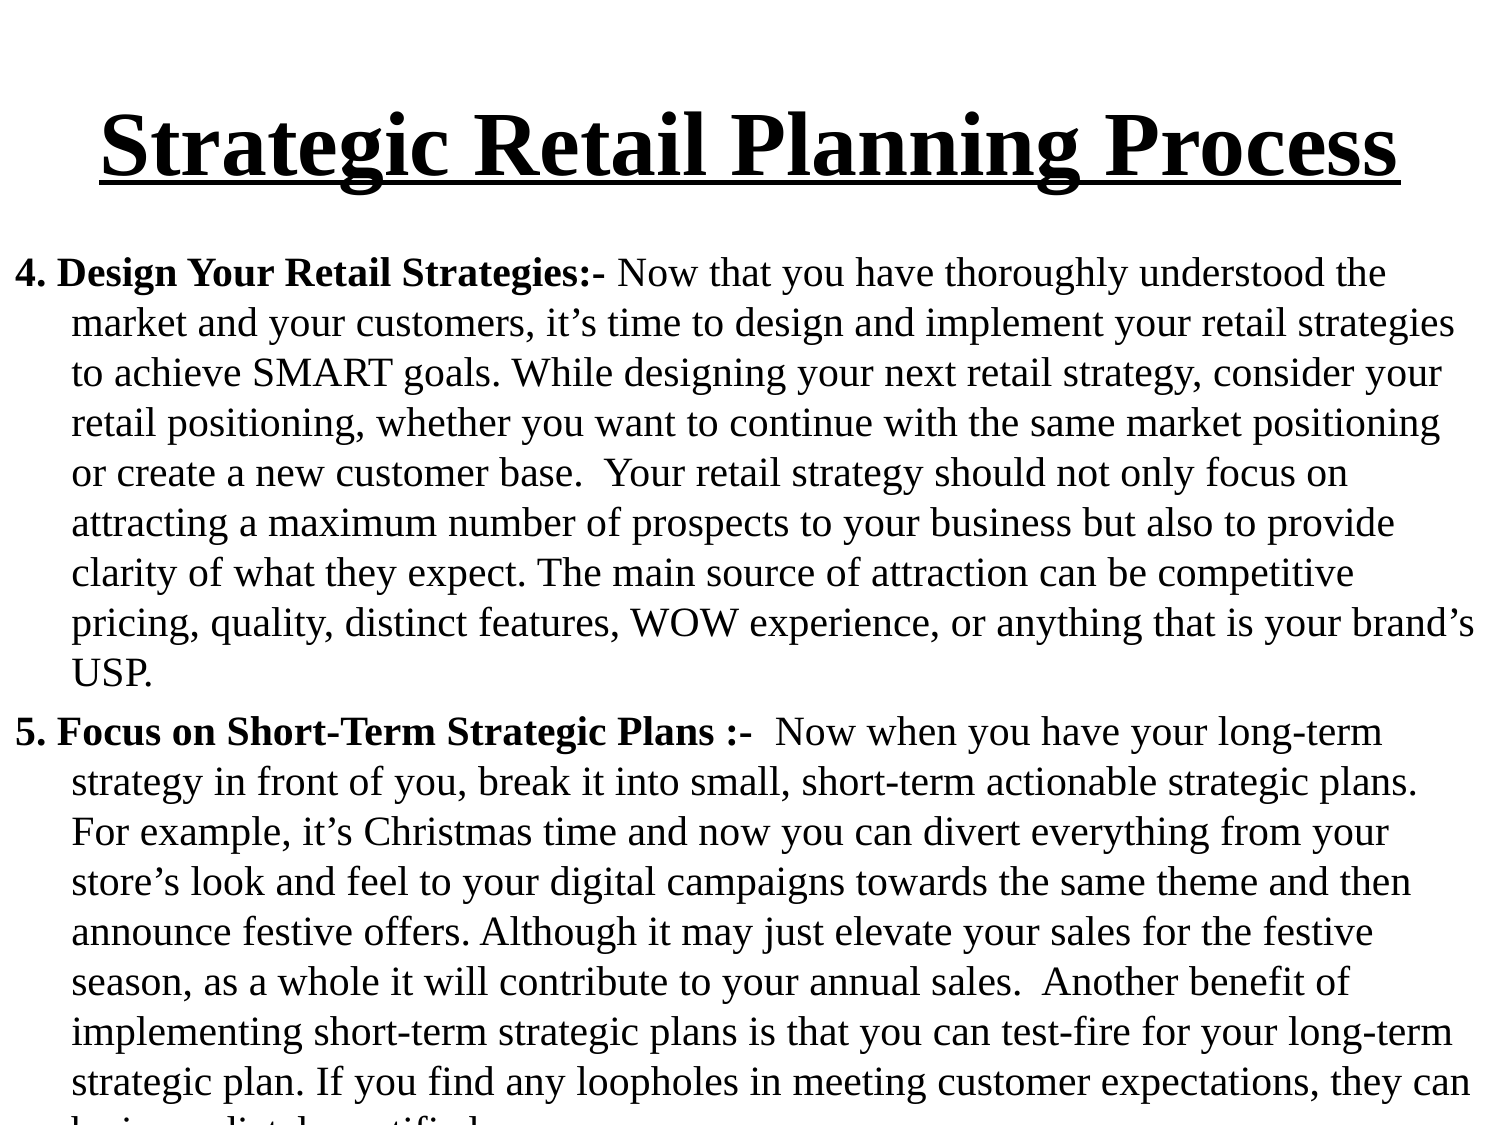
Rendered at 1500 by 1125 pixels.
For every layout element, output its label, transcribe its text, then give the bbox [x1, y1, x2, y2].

title Strategic Retail Planning Process [75, 45, 1425, 233]
list 4. Design Your Retail Strategies:- Now that you have thoroughly understood the market and your customers, it’s time to design and implement your retail strategies to achieve SMART goals. While designing your next retail strategy, consider your retail positioning, whether you want to continue with the same market positioning or create a new customer base. Your retail strategy should not only focus on attracting a maximum number of prospects to your business but also to provide clarity of what they expect. The main source of attraction can be competitive pricing, quality, distinct features, WOW experience, or anything that is your brand’s USP. 5. Focus on Short-Term Strategic Plans :- Now when you have your long-term strategy in front of you, break it into small, short-term actionable strategic plans. For example, it’s Christmas time and now you can divert everything from your store’s look and feel to your digital campaigns towards the same theme and then announce festive offers. Although it may just elevate your sales for the festive season, as a whole it will contribute to your annual sales. Another benefit of implementing short-term strategic plans is that you can test-fire for your long-term strategic plan. If you find any loopholes in meeting customer expectations, they can be immediately rectified. [0, 237, 1500, 980]
